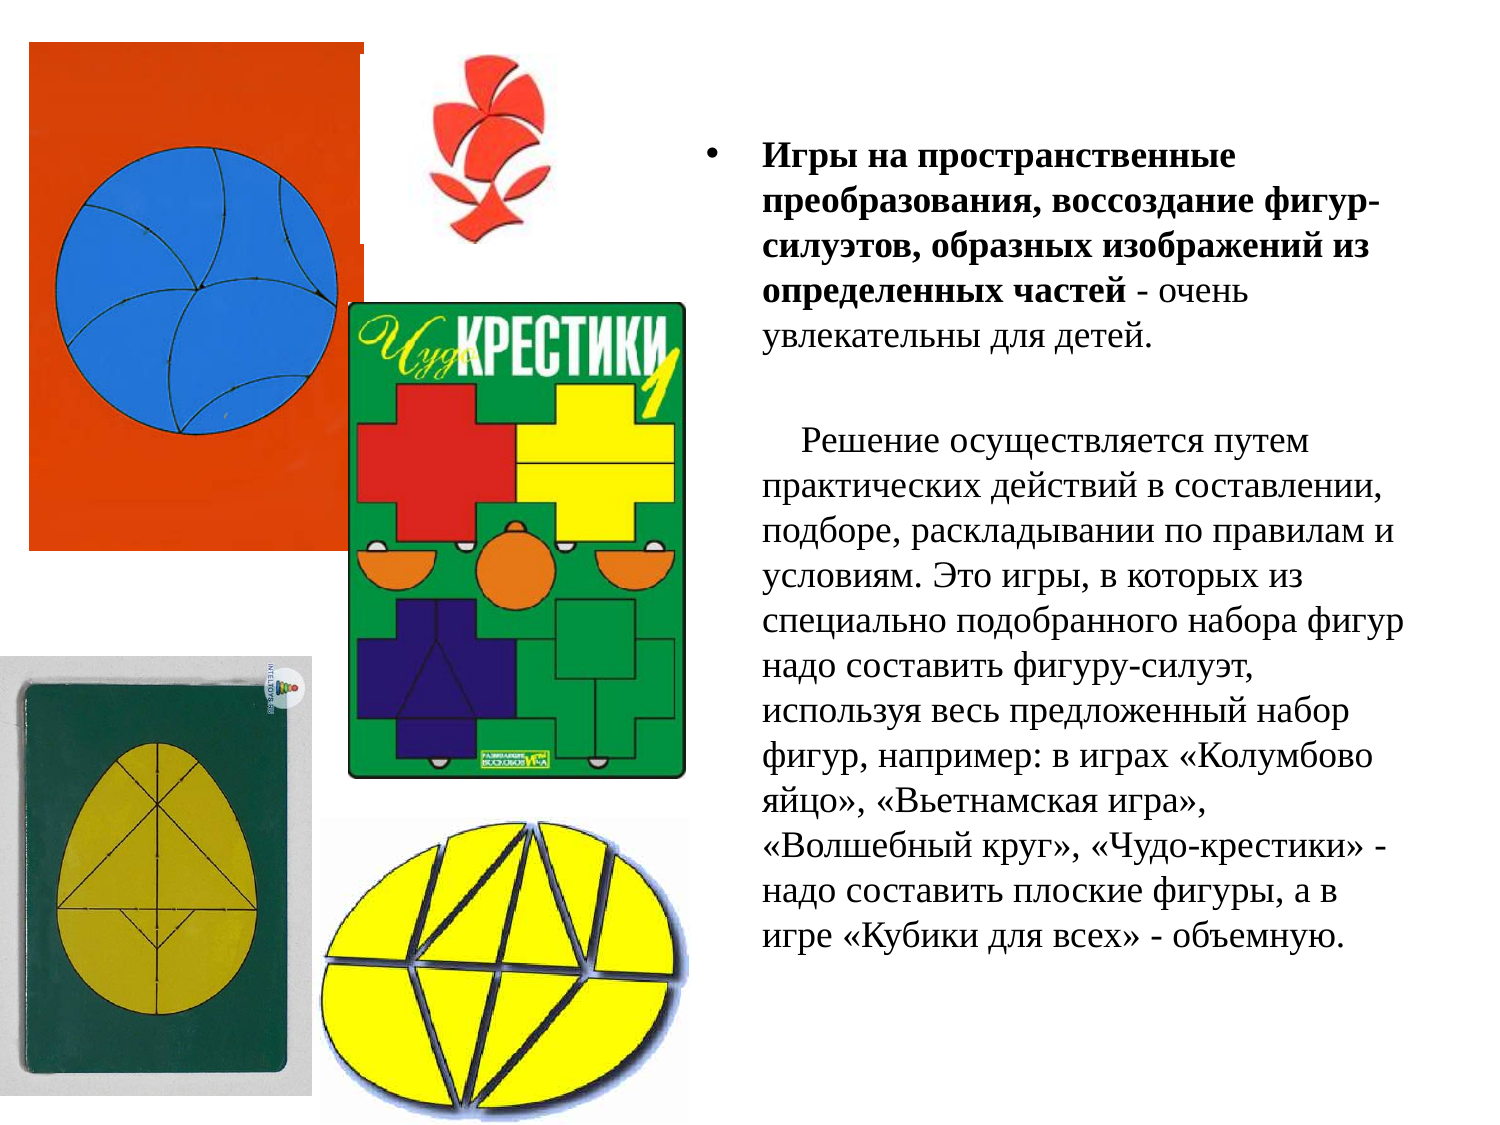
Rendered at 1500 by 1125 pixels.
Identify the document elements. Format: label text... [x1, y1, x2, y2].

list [0, 656, 312, 1096]
picture [29, 42, 686, 779]
picture [312, 817, 692, 1125]
list Игры на пространственные преобразования, воссоздание фигур-силуэтов, образных изображений из определенных частей - очень увлекательны для детей. Решение осуществляется путем практических действий в составлении, подборе, раскладывании по правилам и условиям. Это игры, в которых из специально подобранного набора фигур надо составить фигуру-силуэт, используя весь предложенный набор фигур, например: в играх «Колумбово яйцо», «Вьетнамская игра», «Волшебный круг», «Чудо-крестики» - надо составить плоские фигуры, а в игре «Кубики для всех» - объемную. [690, 54, 1425, 1005]
